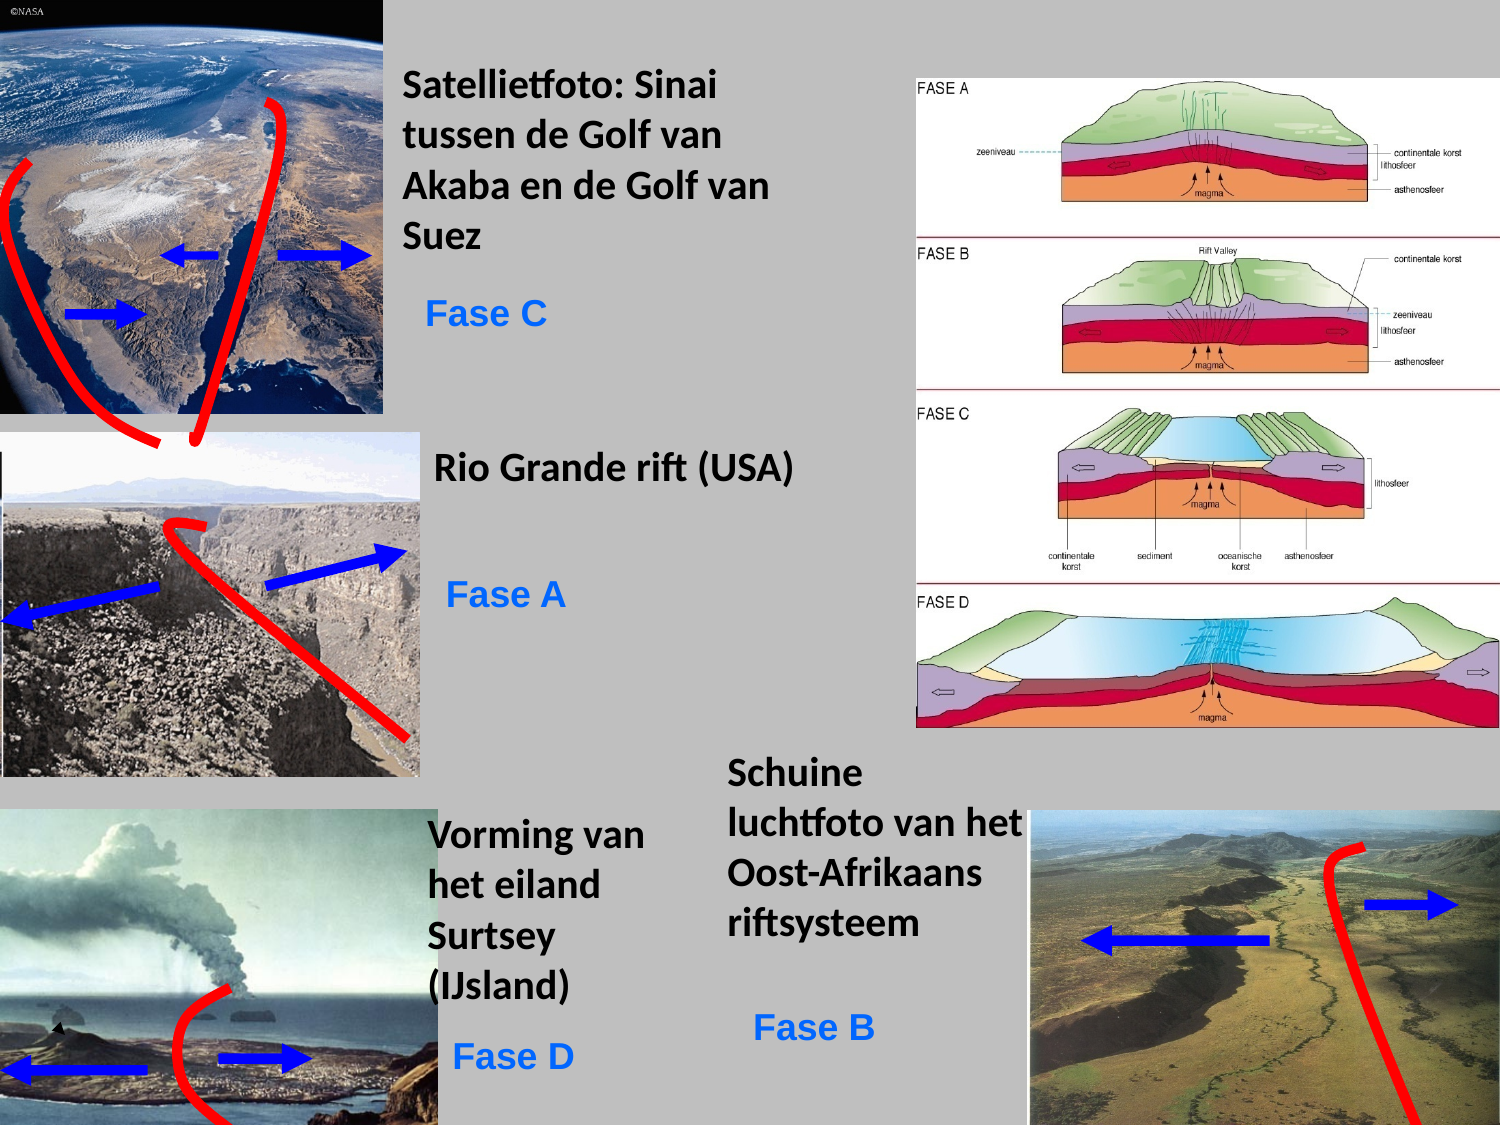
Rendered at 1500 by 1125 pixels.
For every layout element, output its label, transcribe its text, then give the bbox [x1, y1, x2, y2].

text_box [114, 422, 153, 430]
picture [1027, 809, 1500, 1125]
text_box Rio Grande rift (USA) [421, 432, 868, 498]
picture [0, 808, 438, 1125]
text_box Fase B [738, 996, 1010, 1056]
text_box Fase C [410, 281, 664, 341]
picture [916, 77, 1500, 729]
text_box Vorming van het eiland Surtsey (IJsland) [412, 799, 685, 1015]
picture [0, 432, 420, 777]
picture [0, 0, 383, 414]
text_box Satellietfoto: Sinai tussen de Golf van Akaba en de Golf van Suez [387, 49, 825, 265]
text_box [195, 422, 203, 430]
text_box Schuine luchtfoto van het Oost-Afrikaans riftsysteem [712, 737, 1044, 953]
text_box Fase A [430, 562, 656, 623]
text_box Fase D [442, 1024, 662, 1085]
